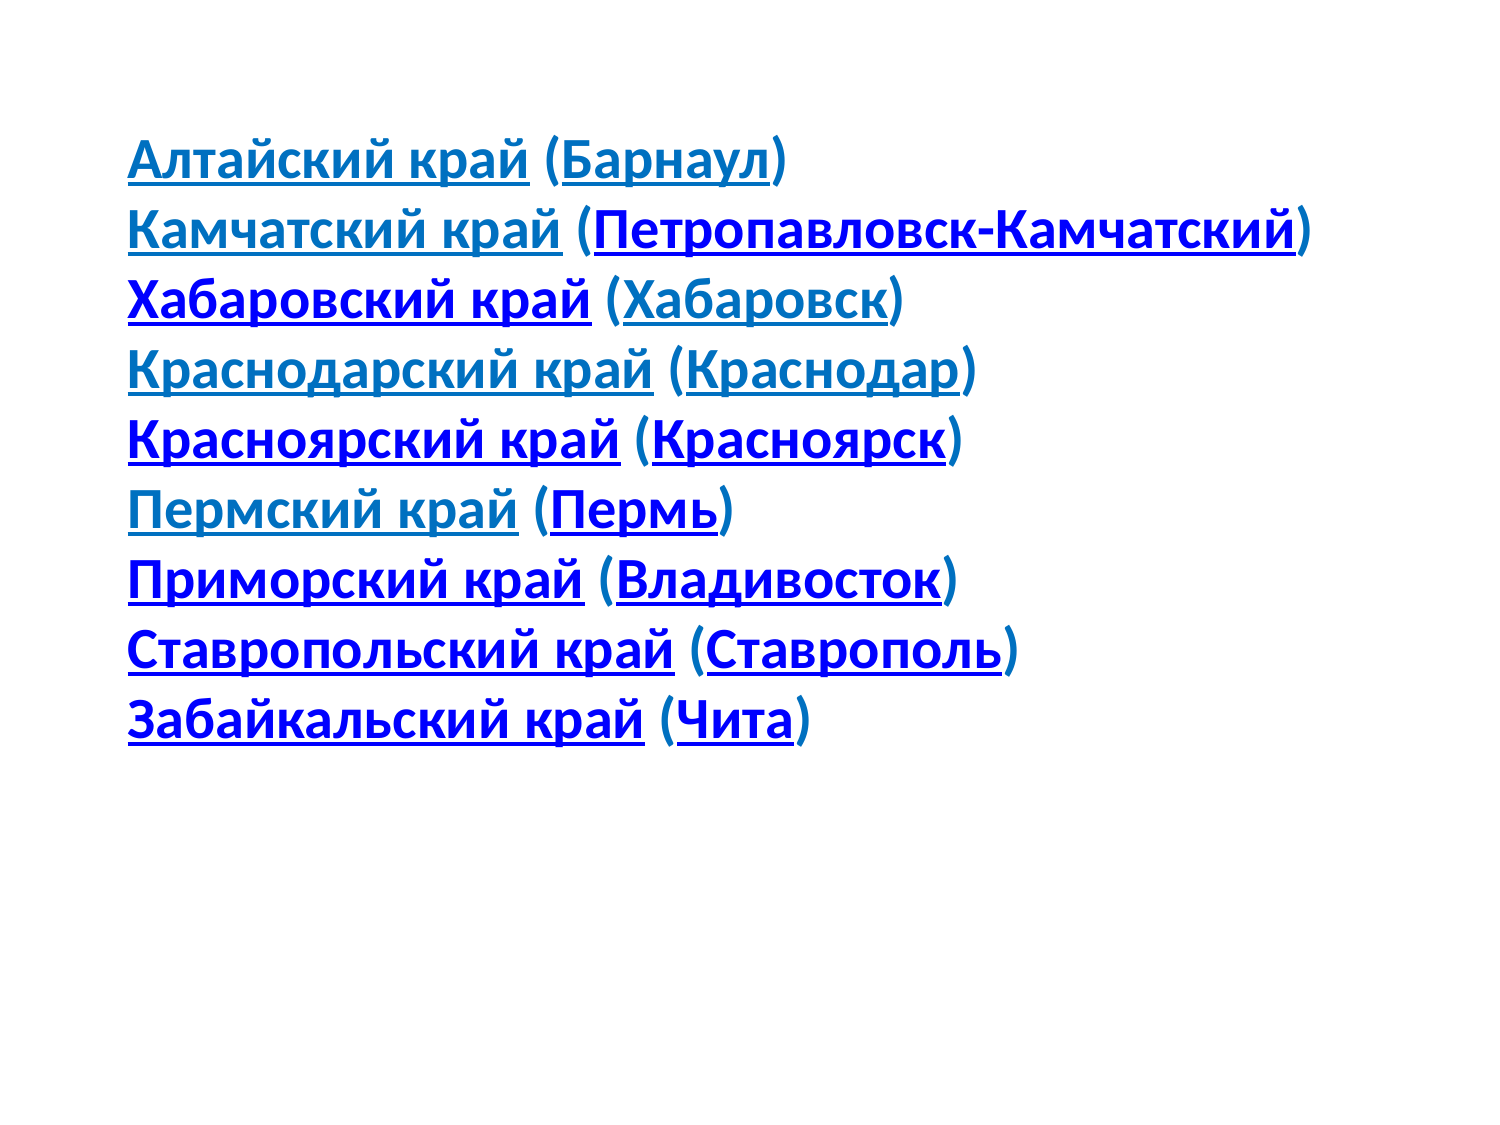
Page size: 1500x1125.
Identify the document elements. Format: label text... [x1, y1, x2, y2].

title Алтайский край (Барнаул) Камчатский край (Петропавловск-Камчатский) Хабаровский край (Хабаровск) Краснодарский край (Краснодар) Красноярский край (Красноярск) Пермский край (Пермь) Приморский край (Владивосток) Ставропольский край (Ставрополь) Забайкальский край (Чита) [112, 349, 1388, 591]
